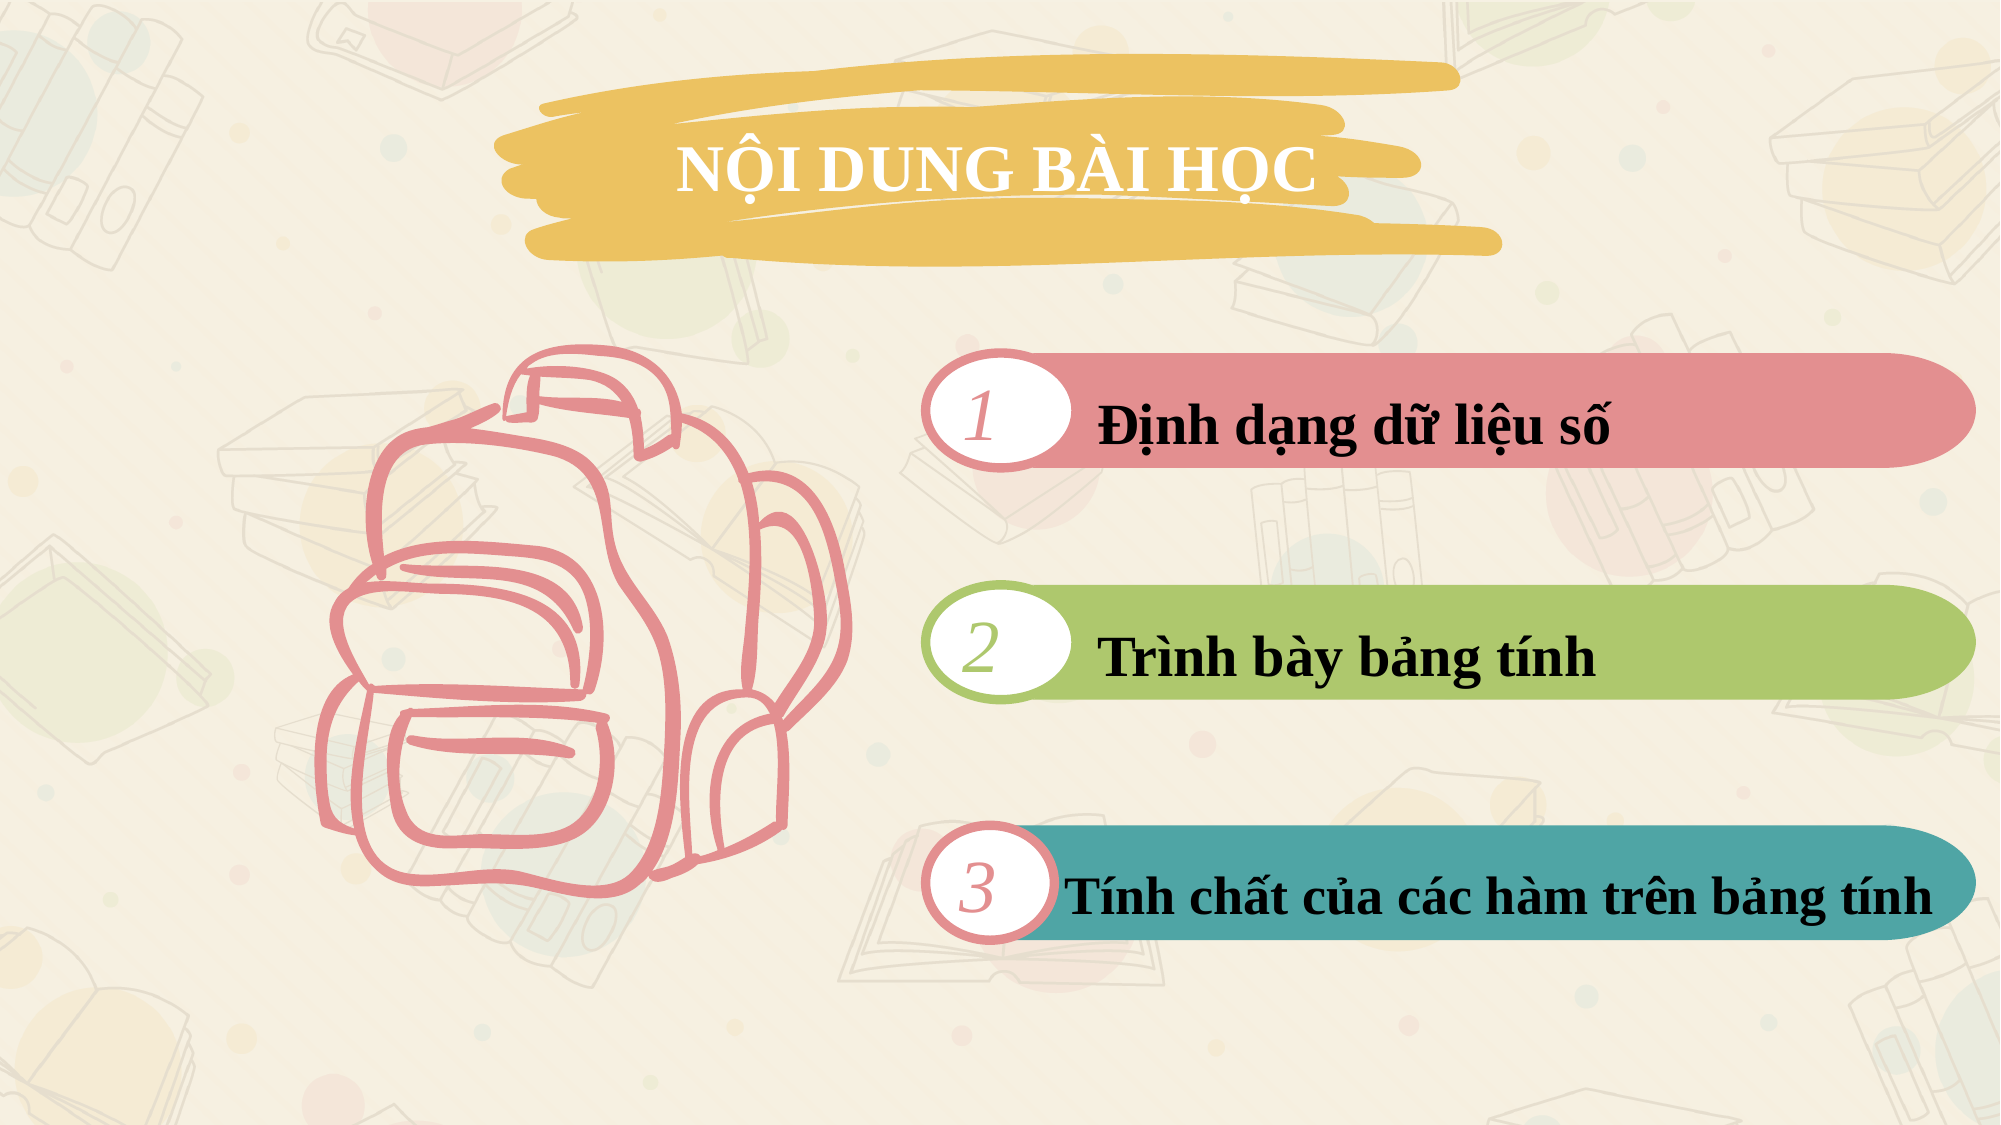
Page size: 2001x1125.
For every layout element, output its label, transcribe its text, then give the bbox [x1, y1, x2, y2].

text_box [925, 825, 1976, 941]
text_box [925, 352, 1976, 468]
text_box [925, 584, 1976, 700]
text_box NỘI DUNG BÀI HỌC [621, 104, 1376, 225]
text_box [494, 53, 1503, 267]
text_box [303, 339, 858, 911]
